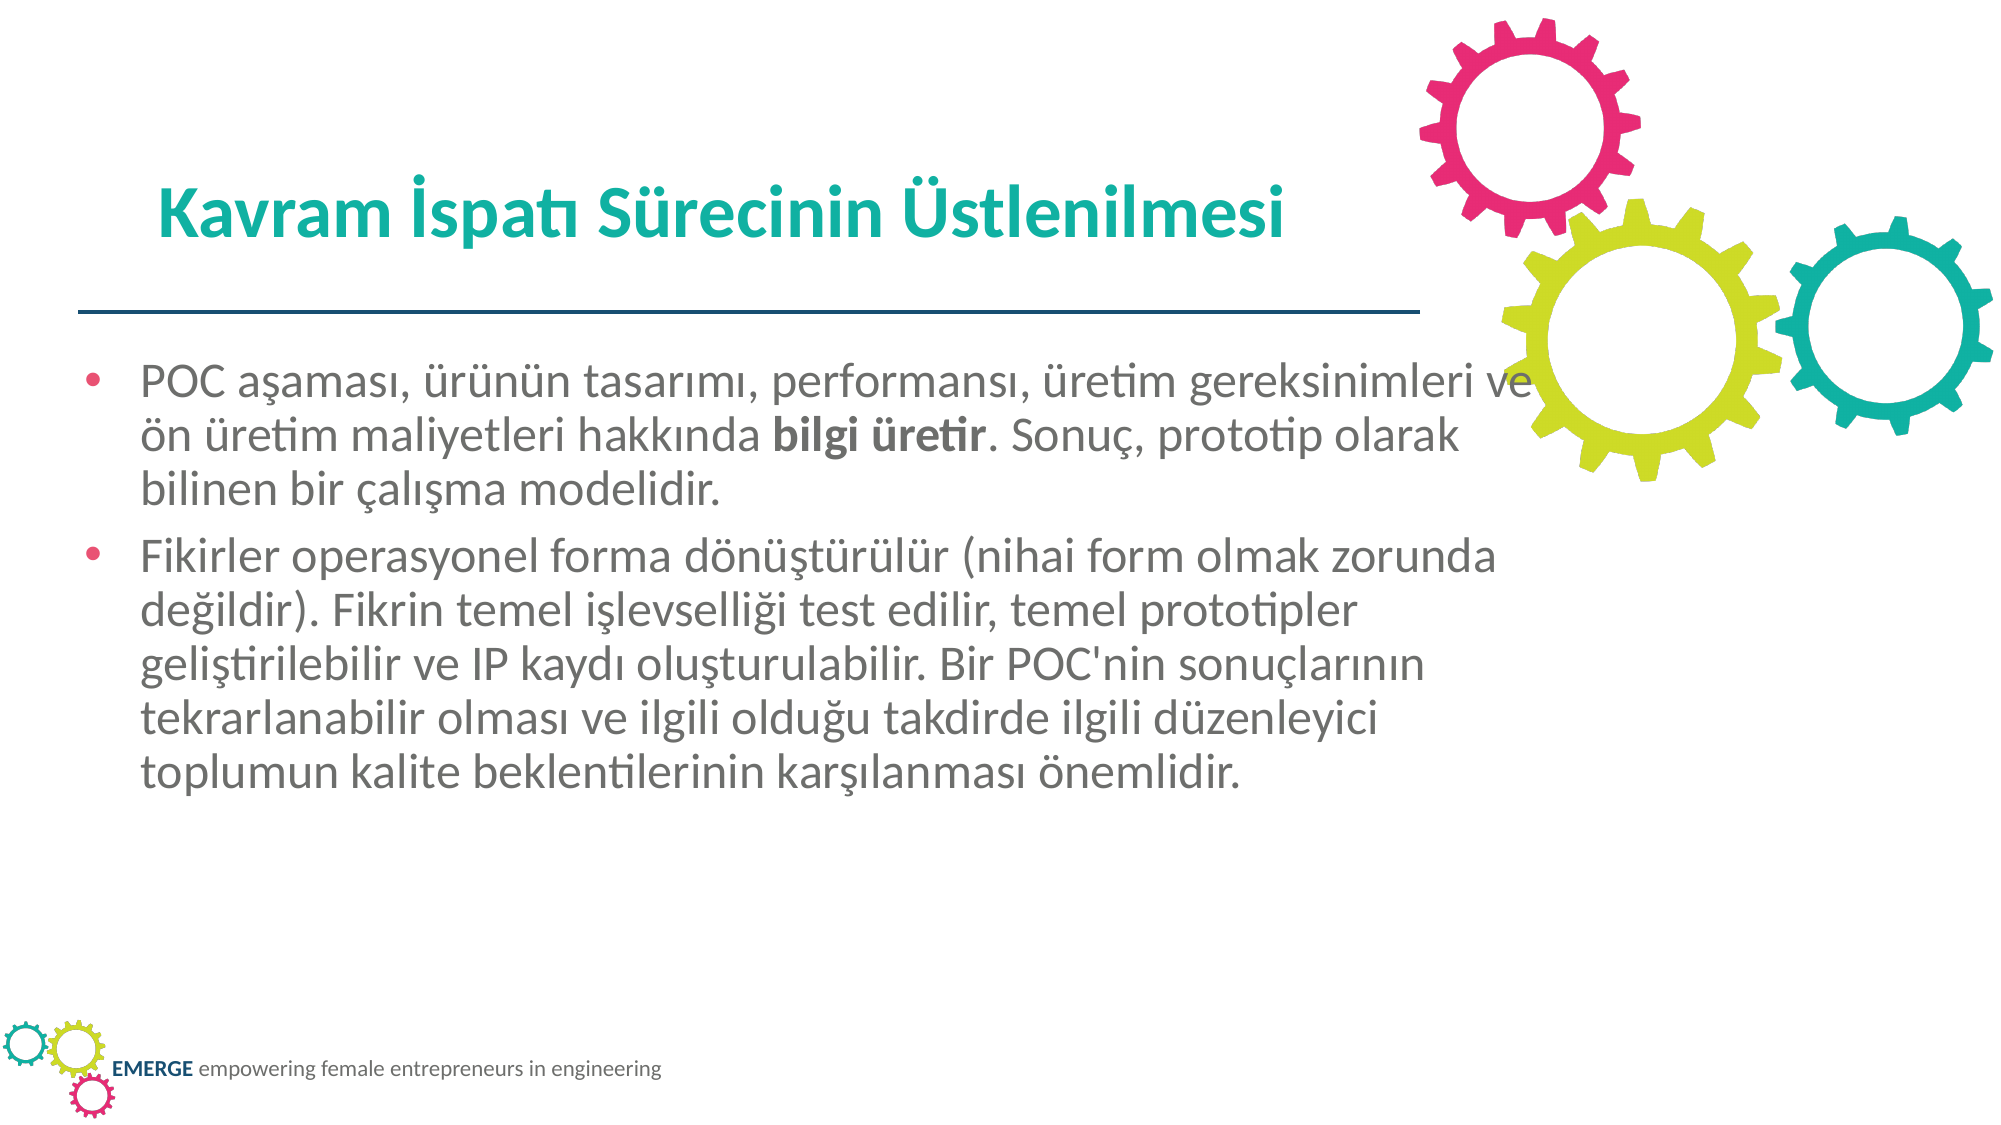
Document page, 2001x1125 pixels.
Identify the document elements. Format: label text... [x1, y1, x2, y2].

list POC aşaması, ürünün tasarımı, performansı, üretim gereksinimleri ve ön üretim maliyetleri hakkında bilgi üretir. Sonuç, prototip olarak bilinen bir çalışma modelidir. Fikirler operasyonel forma dönüştürülür (nihai form olmak zorunda değildir). Fikrin temel işlevselliği test edilir, temel prototipler geliştirilebilir ve IP kaydı oluşturulabilir. Bir POC'nin sonuçlarının tekrarlanabilir olması ve ilgili olduğu takdirde ilgili düzenleyici toplumun kalite beklentilerinin karşılanması önemlidir. [69, 347, 1604, 1000]
list Kavram İspatı Sürecinin Üstlenilmesi [143, 165, 1359, 280]
picture [1324, 0, 2001, 618]
picture [0, 997, 134, 1125]
